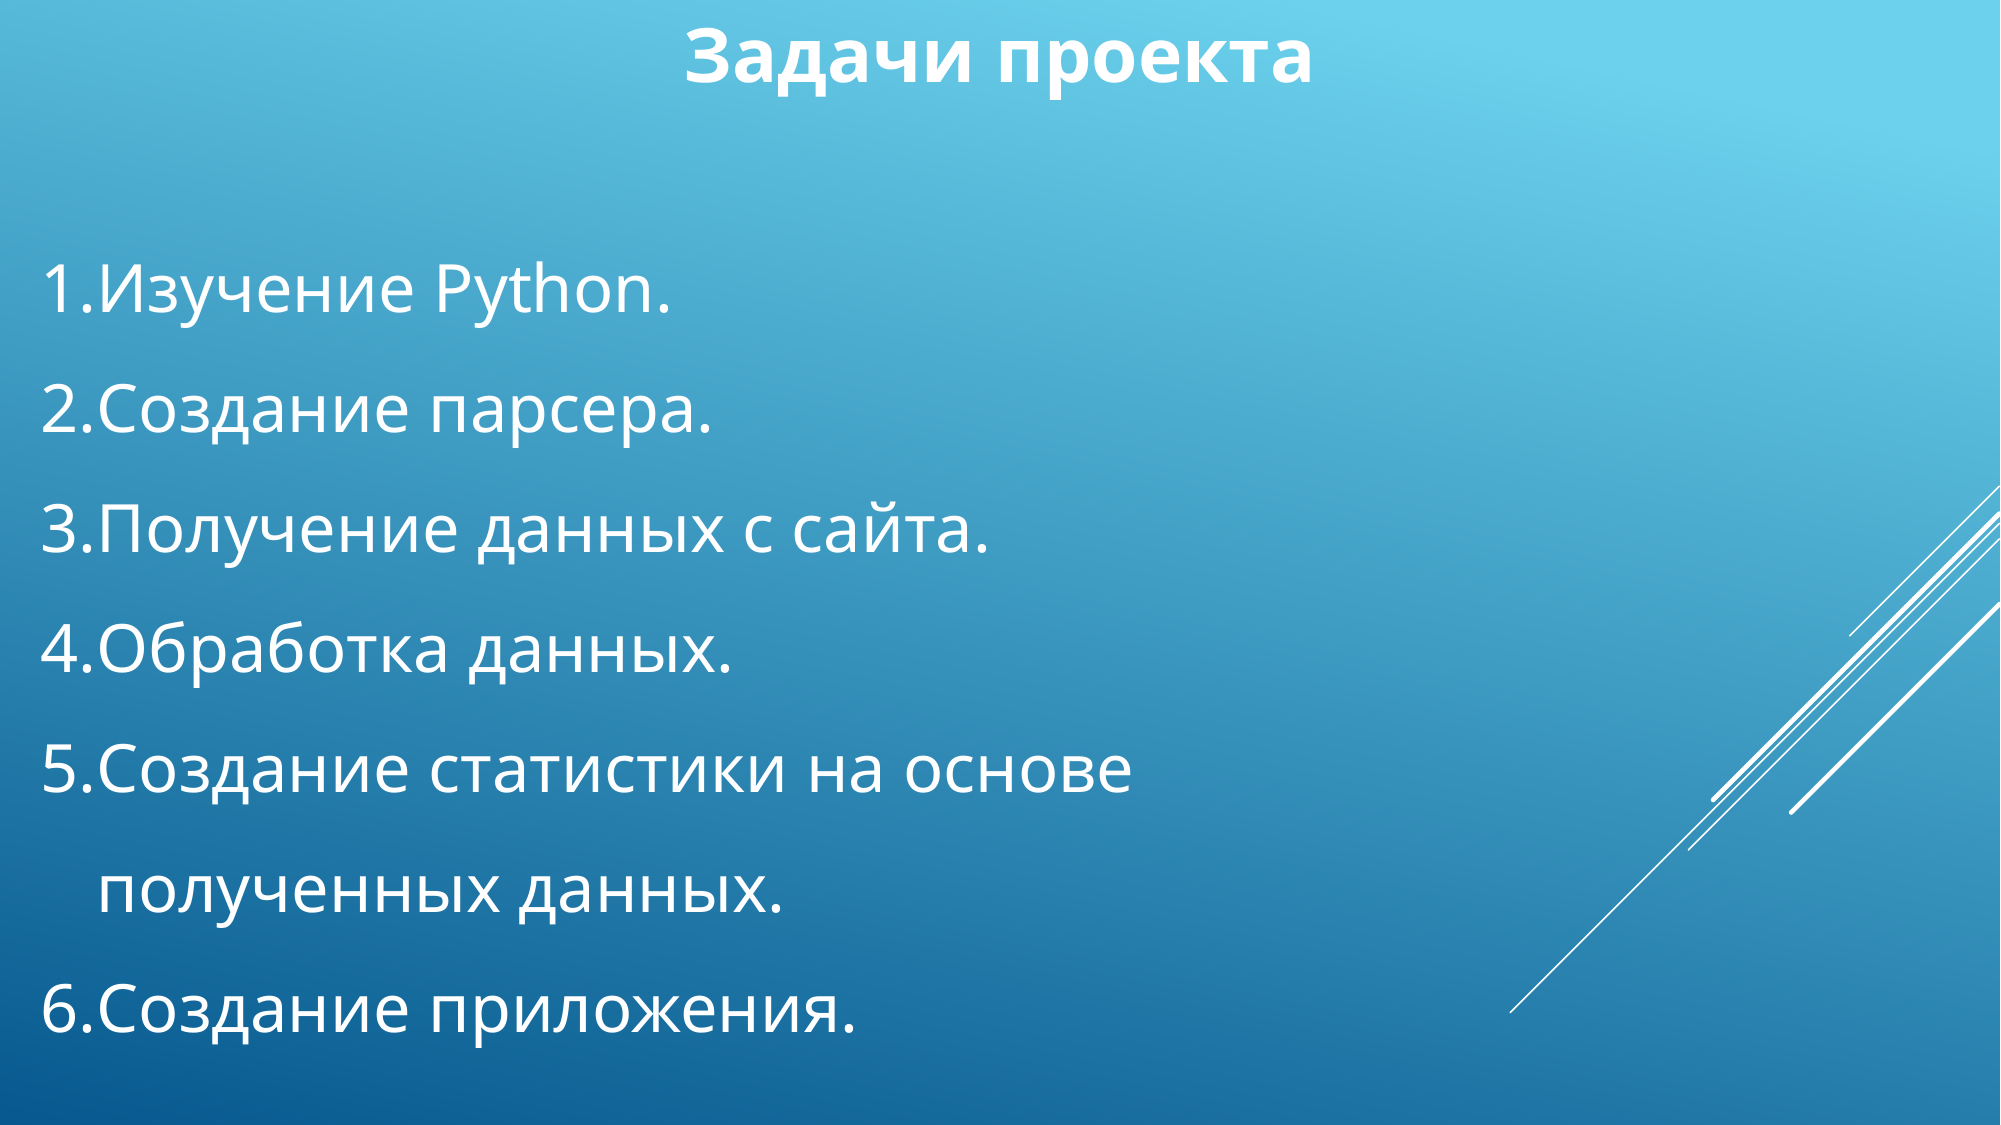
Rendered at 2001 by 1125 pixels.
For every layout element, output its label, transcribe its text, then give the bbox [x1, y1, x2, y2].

text_box Изучение Python. Создание парсера. Получение данных с сайта. Обработка данных. Создание статистики на основе полученных данных. Создание приложения. [25, 198, 1476, 1053]
text_box Задачи проекта [669, 0, 1331, 105]
